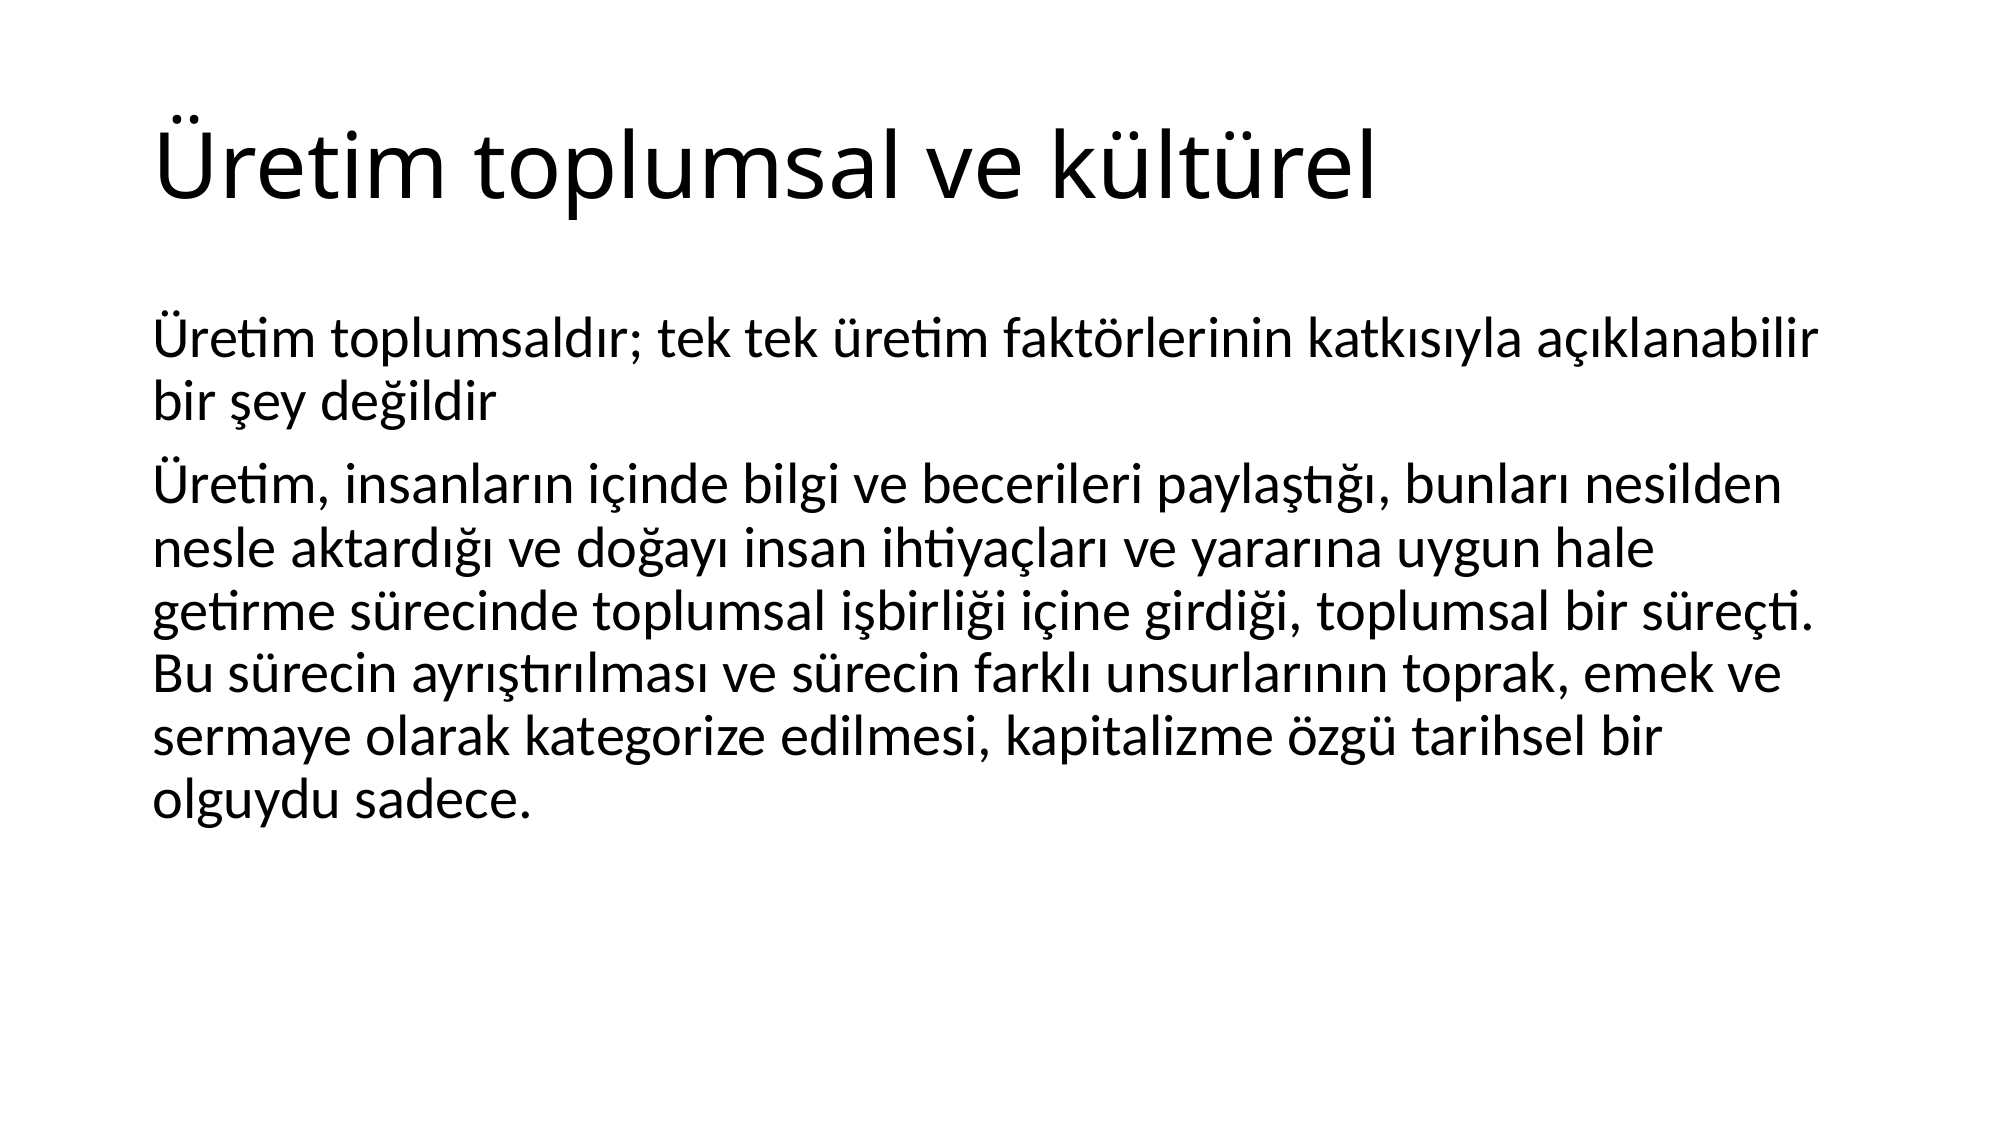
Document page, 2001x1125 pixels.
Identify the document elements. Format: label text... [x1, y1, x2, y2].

list Üretim toplumsaldır; tek tek üretim faktörlerinin katkısıyla açıklanabilir bir şey değildir Üretim, insanların içinde bilgi ve becerileri paylaştığı, bunları nesilden nesle aktardığı ve doğayı insan ihtiyaçları ve yararına uygun hale getirme sürecinde toplumsal işbirliği içine girdiği, toplumsal bir süreçti. Bu sürecin ayrıştırılması ve sürecin farklı unsurlarının toprak, emek ve sermaye olarak kategorize edilmesi, kapitalizme özgü tarihsel bir olguydu sadece. [137, 299, 1863, 1014]
title Üretim toplumsal ve kültürel [137, 59, 1863, 278]
